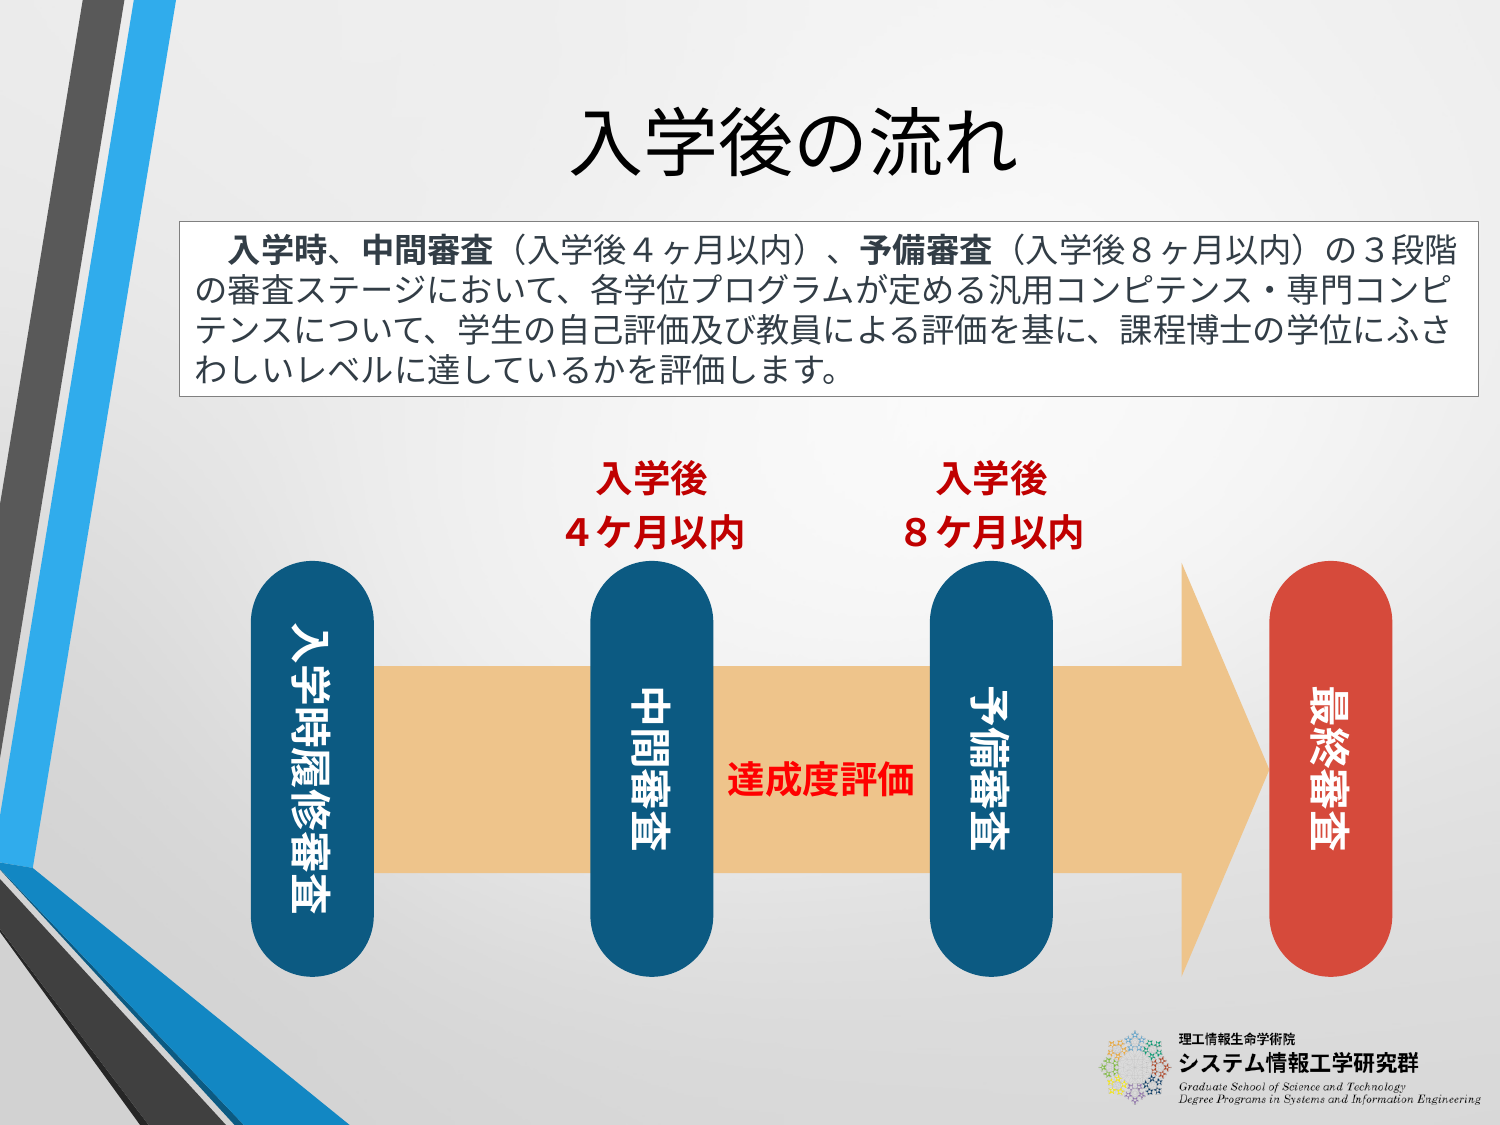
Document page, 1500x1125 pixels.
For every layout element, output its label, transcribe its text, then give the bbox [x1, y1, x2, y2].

text_box [374, 664, 590, 875]
text_box 最終審査 [1267, 559, 1395, 979]
picture [1097, 1030, 1481, 1105]
title 入学後の流れ [161, 75, 1425, 206]
text_box 達成度評価 [675, 730, 969, 827]
text_box 入学後 ４ケ月以内 [531, 438, 773, 562]
text_box 入学後 ８ケ月以内 [873, 438, 1110, 562]
text_box 入学時、中間審査（入学後４ヶ月以内）、予備審査（入学後８ヶ月以内）の３段階の審査ステージにおいて、各学位プログラムが定める汎用コンピテンス・専門コンピテンスについて、学生の自己評価及び教員による評価を基に、課程博士の学位にふさわしいレベルに達しているかを評価します。 [179, 221, 1479, 397]
text_box [714, 827, 929, 875]
text_box [714, 664, 929, 730]
text_box 予備審査 [929, 560, 1053, 977]
text_box 中間審査 [590, 560, 714, 977]
text_box [1053, 561, 1267, 979]
text_box 入学時履修審査 [250, 560, 374, 977]
